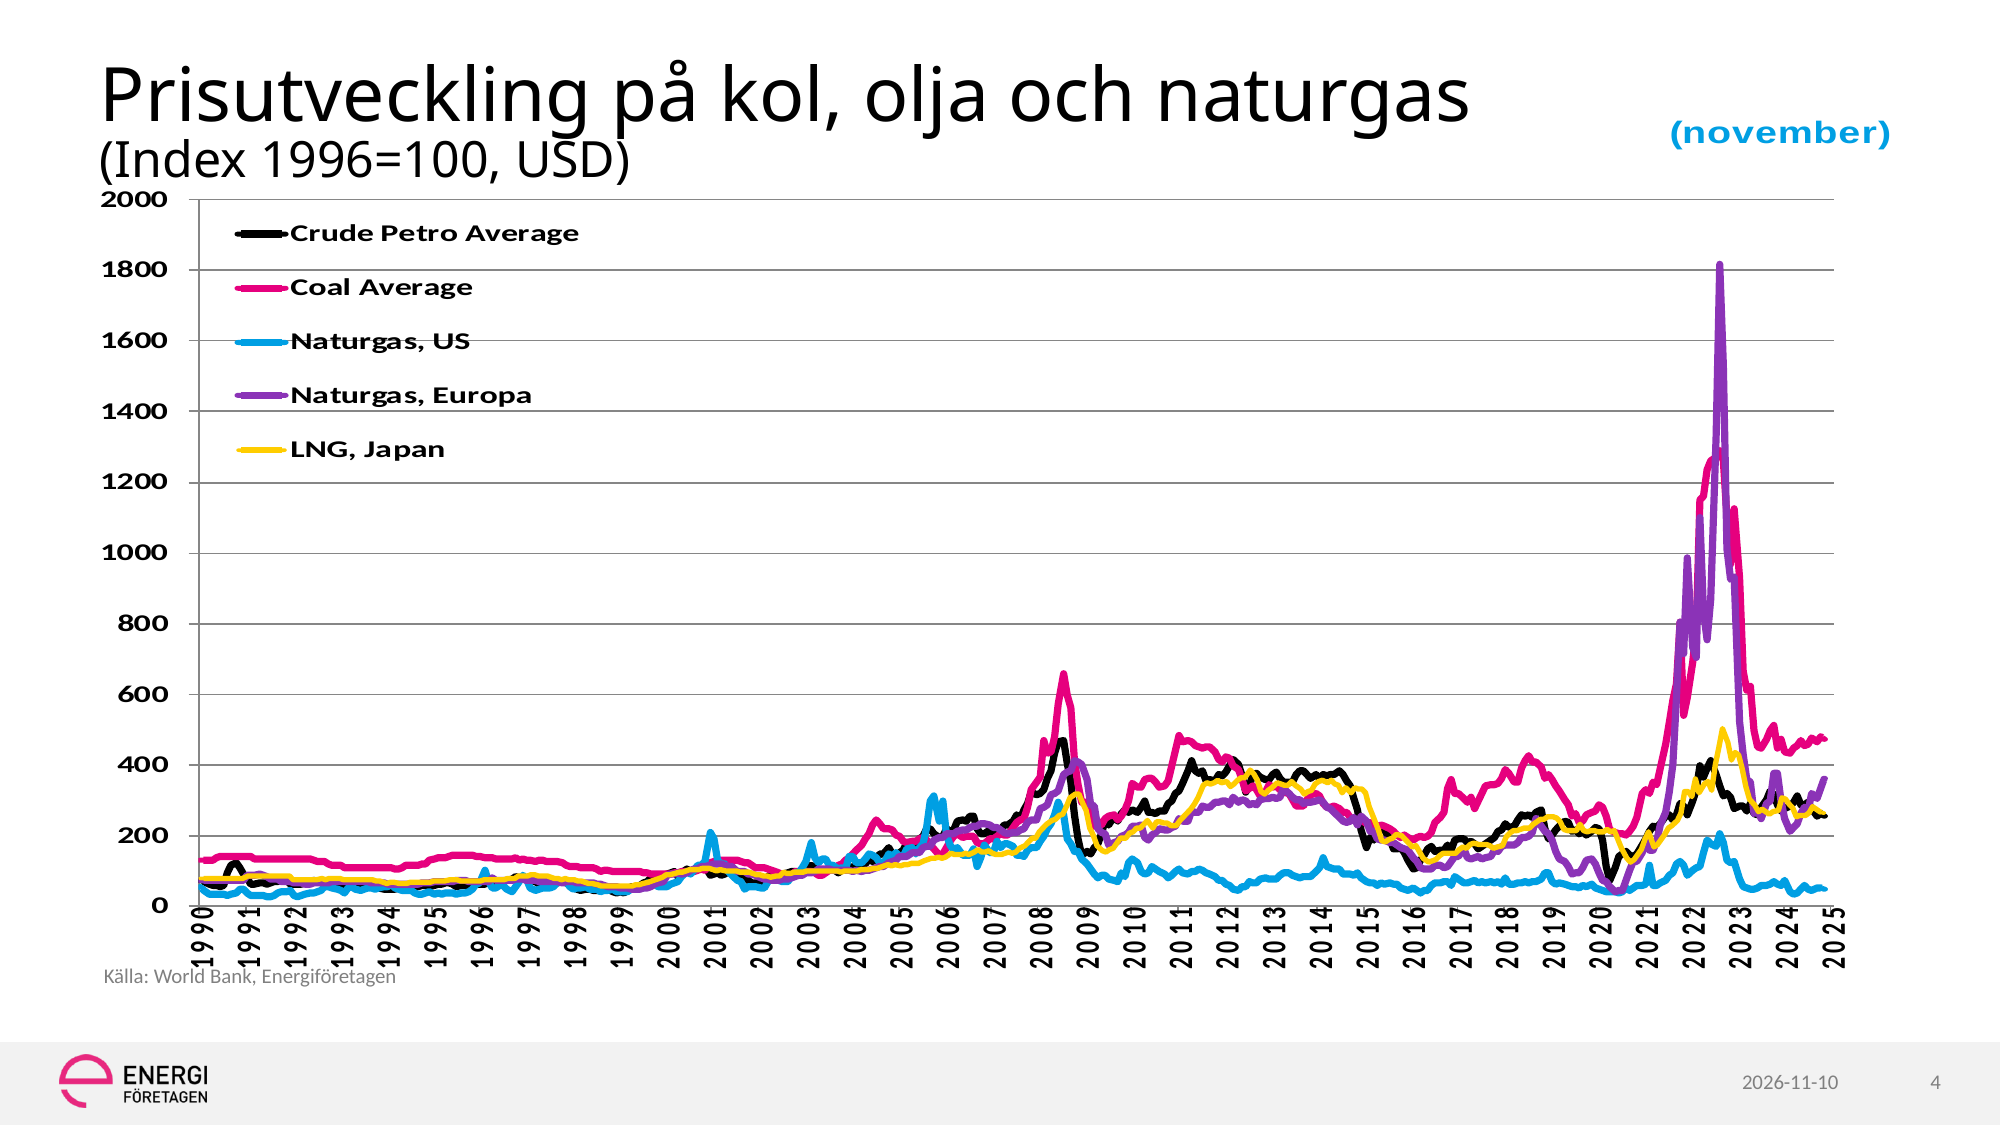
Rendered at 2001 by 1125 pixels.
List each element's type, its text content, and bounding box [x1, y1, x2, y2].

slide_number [1742, 1068, 1854, 1099]
slide_number 4 [1882, 1068, 1941, 1099]
picture [59, 1054, 207, 1108]
title Prisutveckling på kol, olja och naturgas (Index 1996=100, USD) [99, 30, 1900, 188]
picture [86, 172, 1867, 989]
picture [1660, 112, 1931, 154]
